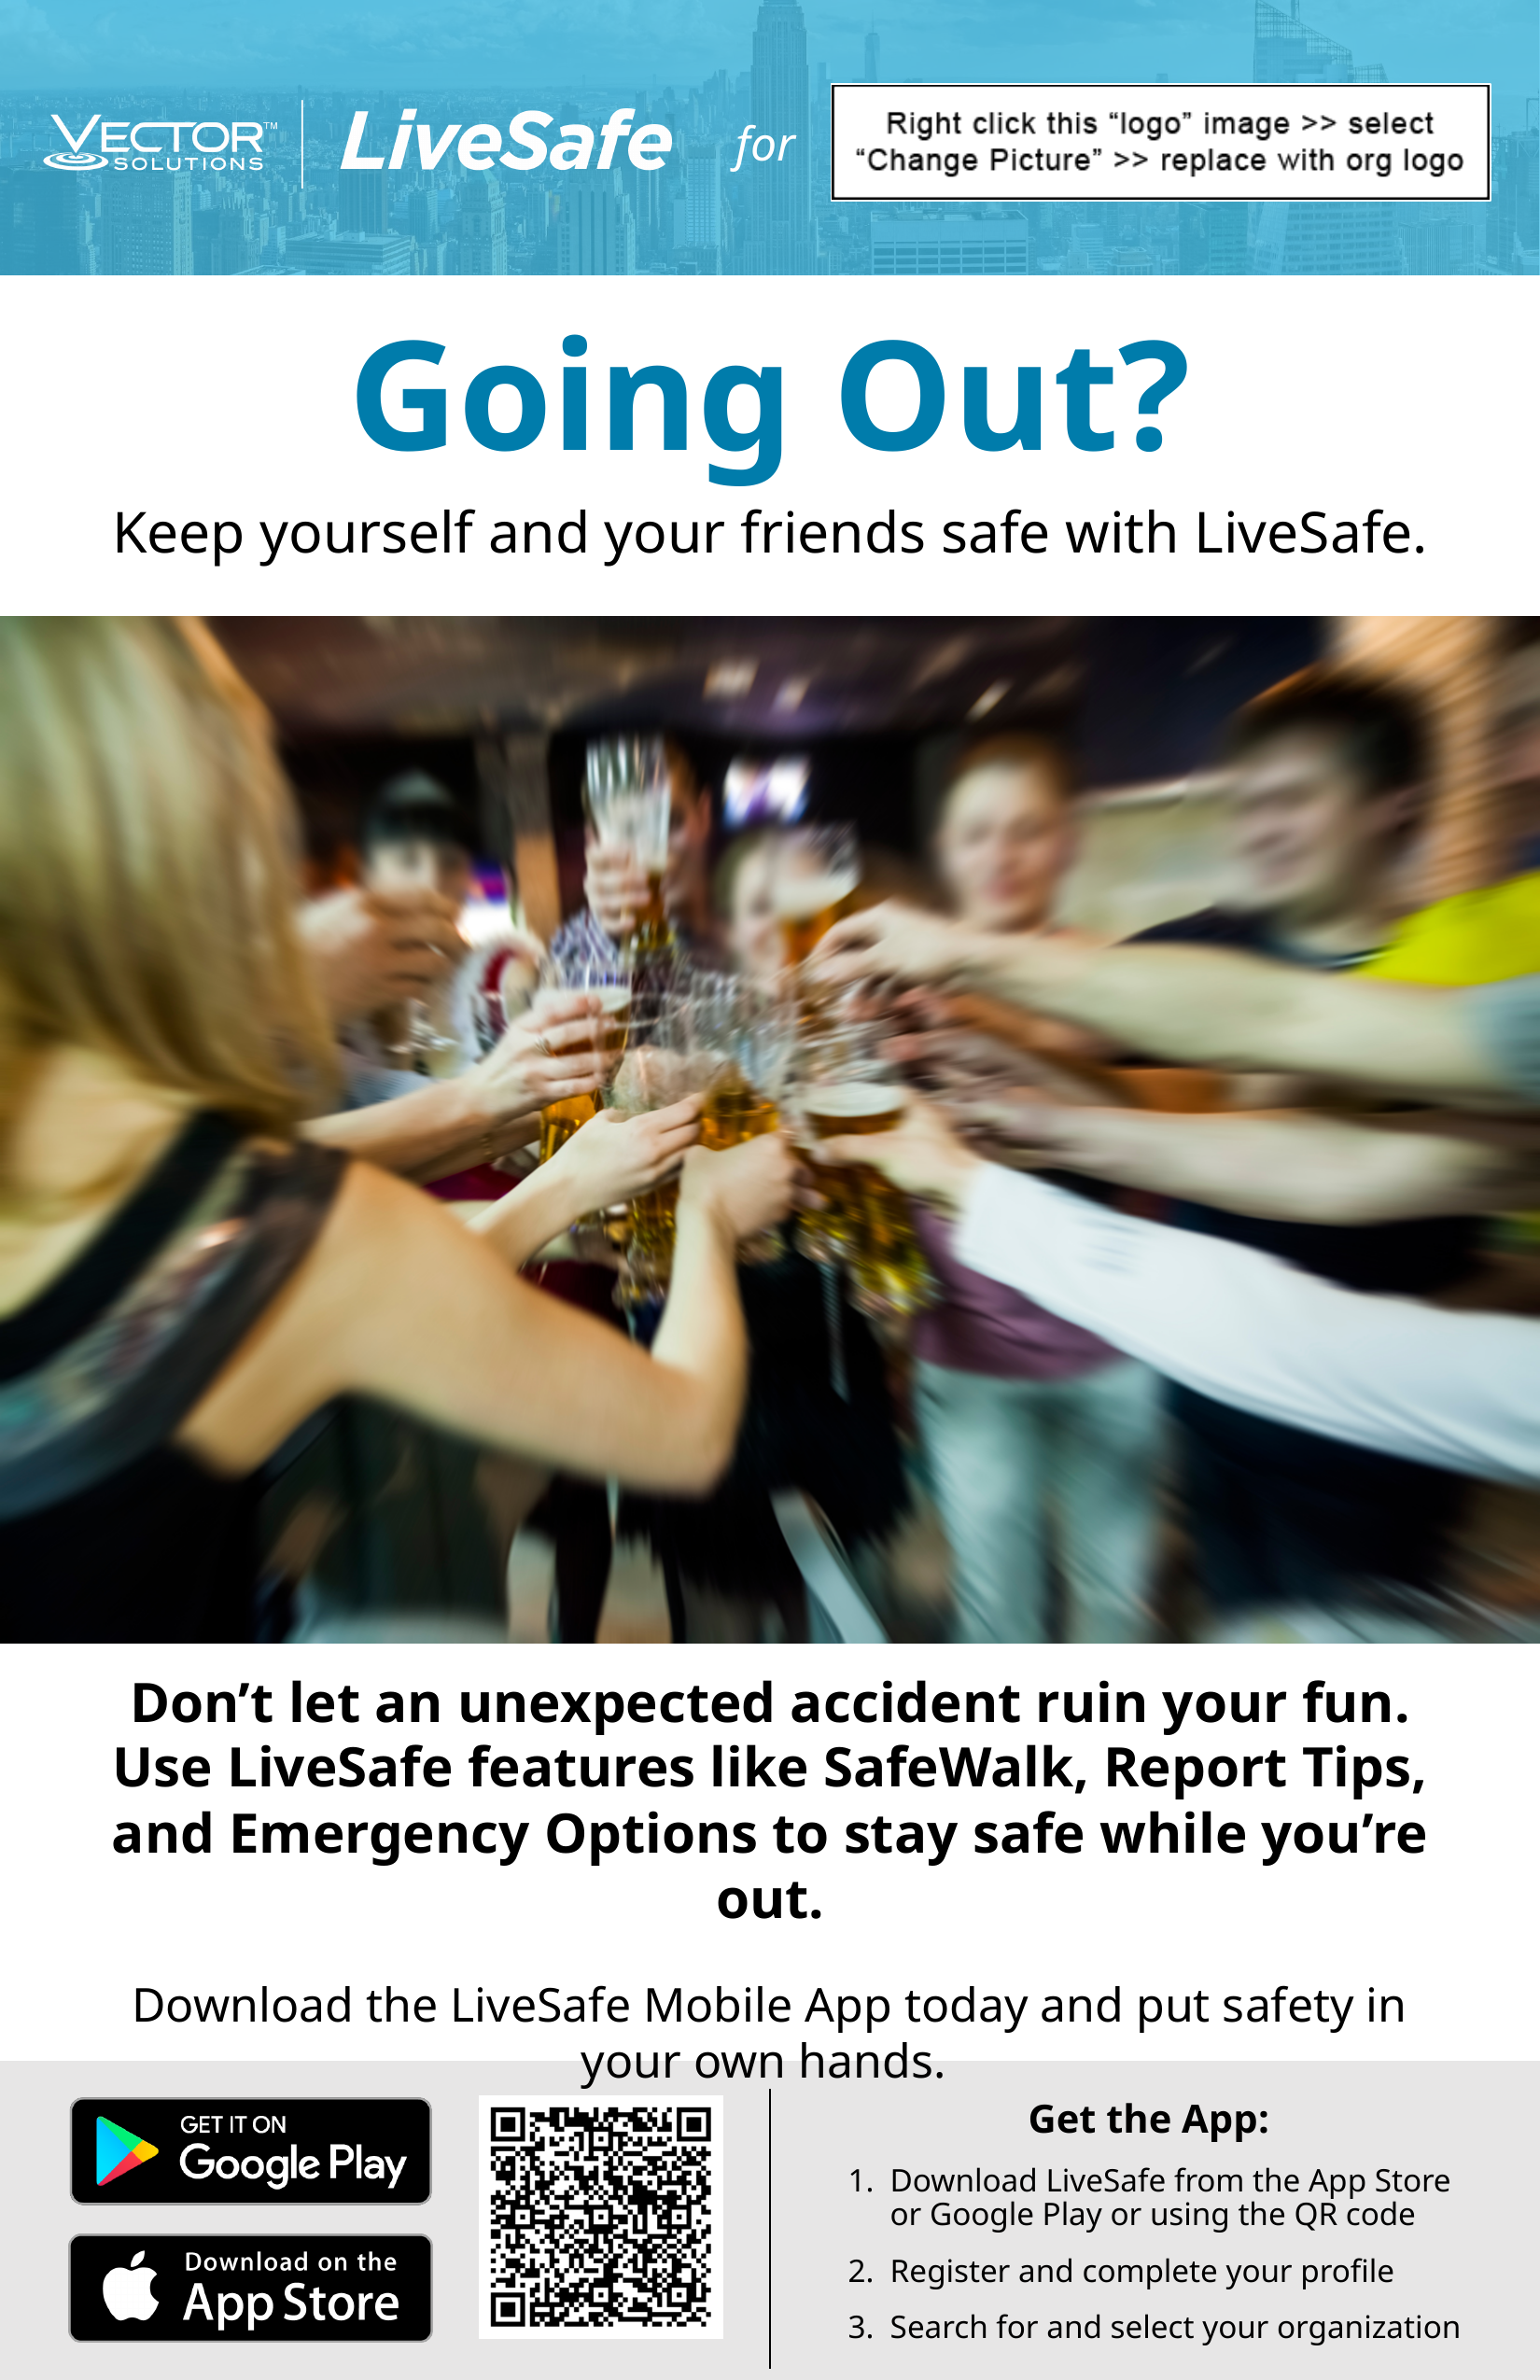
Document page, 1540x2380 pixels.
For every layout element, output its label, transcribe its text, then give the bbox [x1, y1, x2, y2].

text_box Get the App: Download LiveSafe from the App Store or Google Play or using the QR code Register and complete your profile Search for and select your organization [805, 2093, 1492, 2337]
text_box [0, 0, 1540, 276]
picture [831, 84, 1491, 201]
text_box Don’t let an unexpected accident ruin your fun. Use LiveSafe features like SafeWalk, Report Tips, and Emergency Options to stay safe while you’re out. Download the LiveSafe Mobile App today and put safety in your own hands. [68, 1660, 1472, 2095]
picture [43, 2070, 458, 2232]
picture [43, 99, 673, 189]
text_box [0, 2062, 1540, 2380]
picture [0, 616, 1540, 1644]
title Going Out? Keep yourself and your friends safe with LiveSafe. [89, 291, 1451, 614]
picture [68, 2233, 433, 2343]
picture [479, 2094, 723, 2339]
